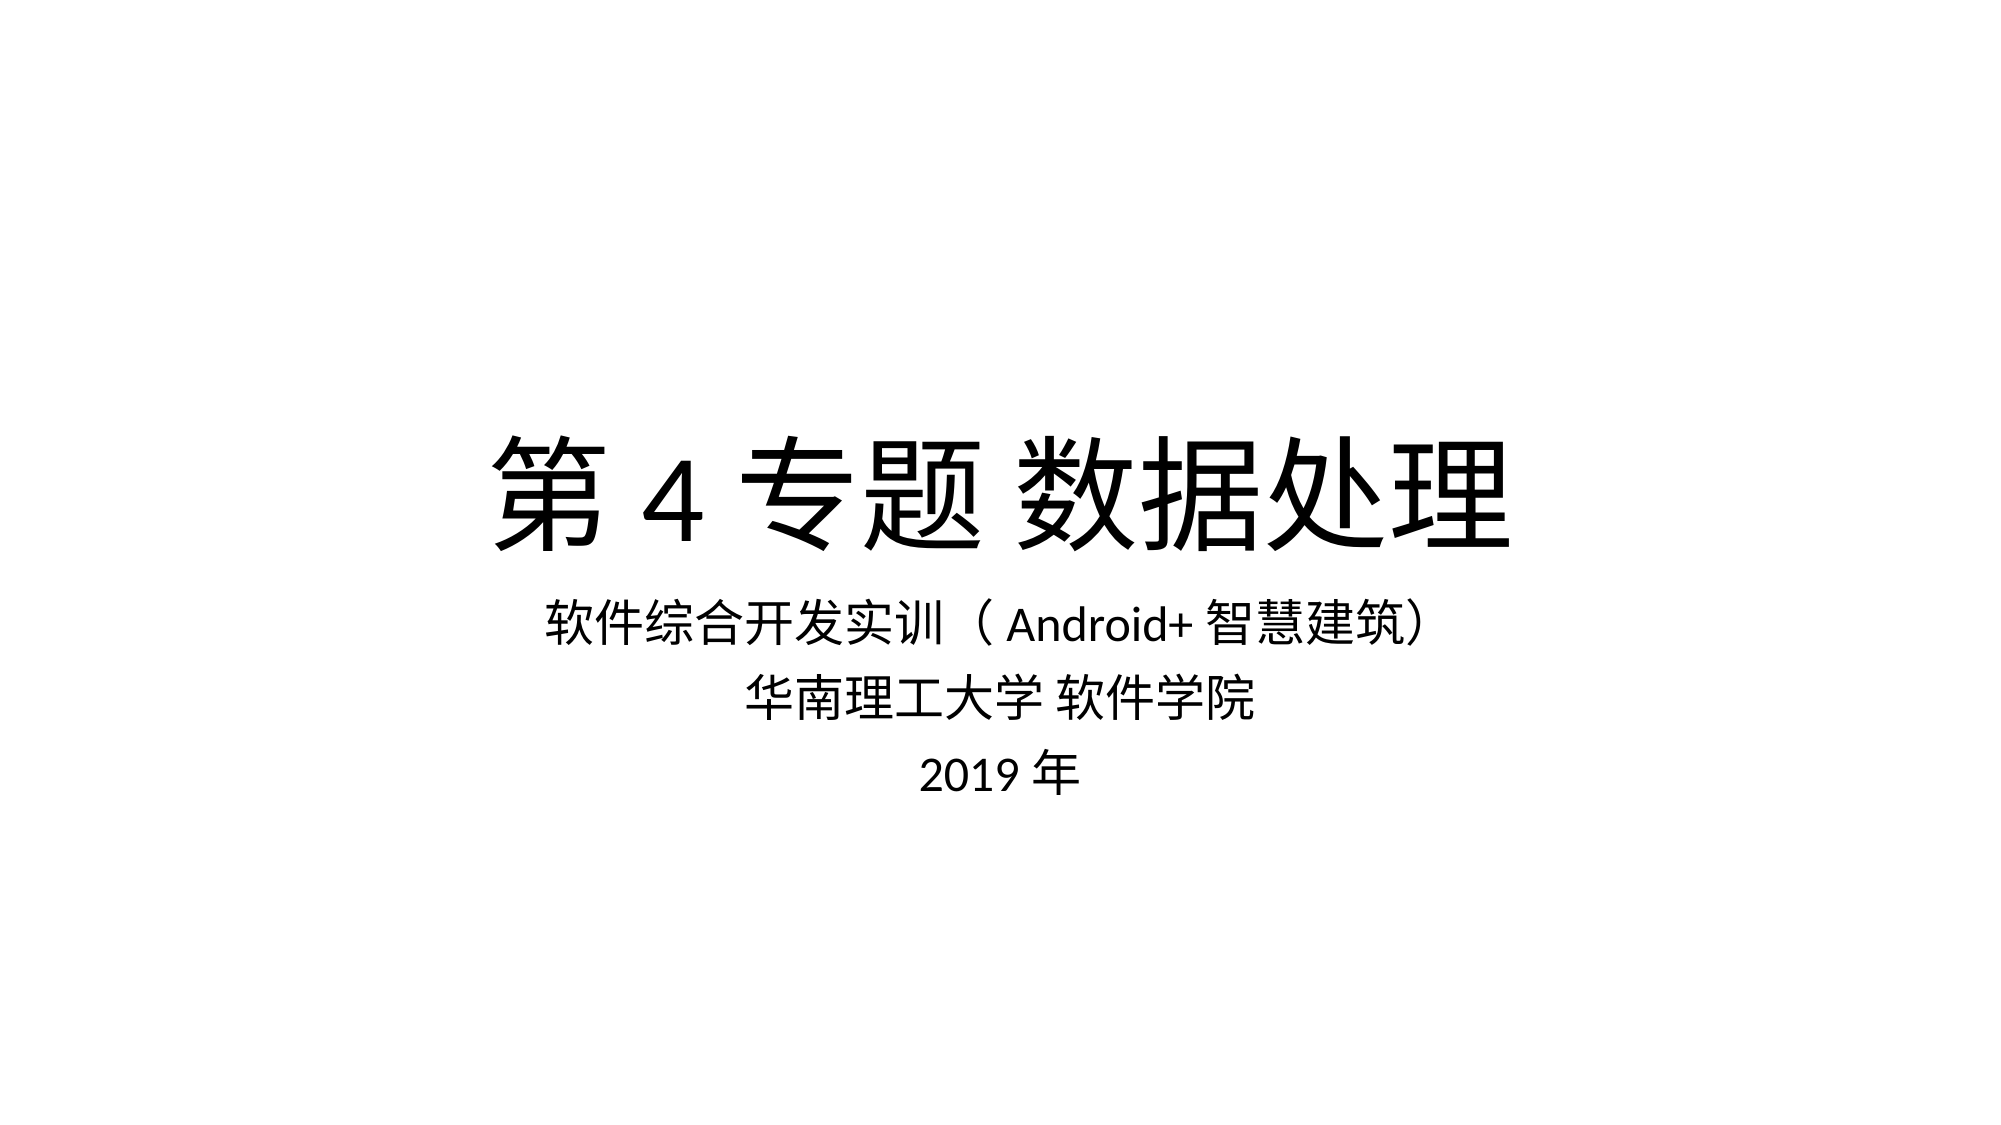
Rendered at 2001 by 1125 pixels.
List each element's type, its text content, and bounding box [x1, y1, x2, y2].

title 第4专题 数据处理 [249, 184, 1750, 576]
subtitle 软件综合开发实训（Android+智慧建筑） 华南理工大学 软件学院 2019年 [249, 590, 1750, 863]
